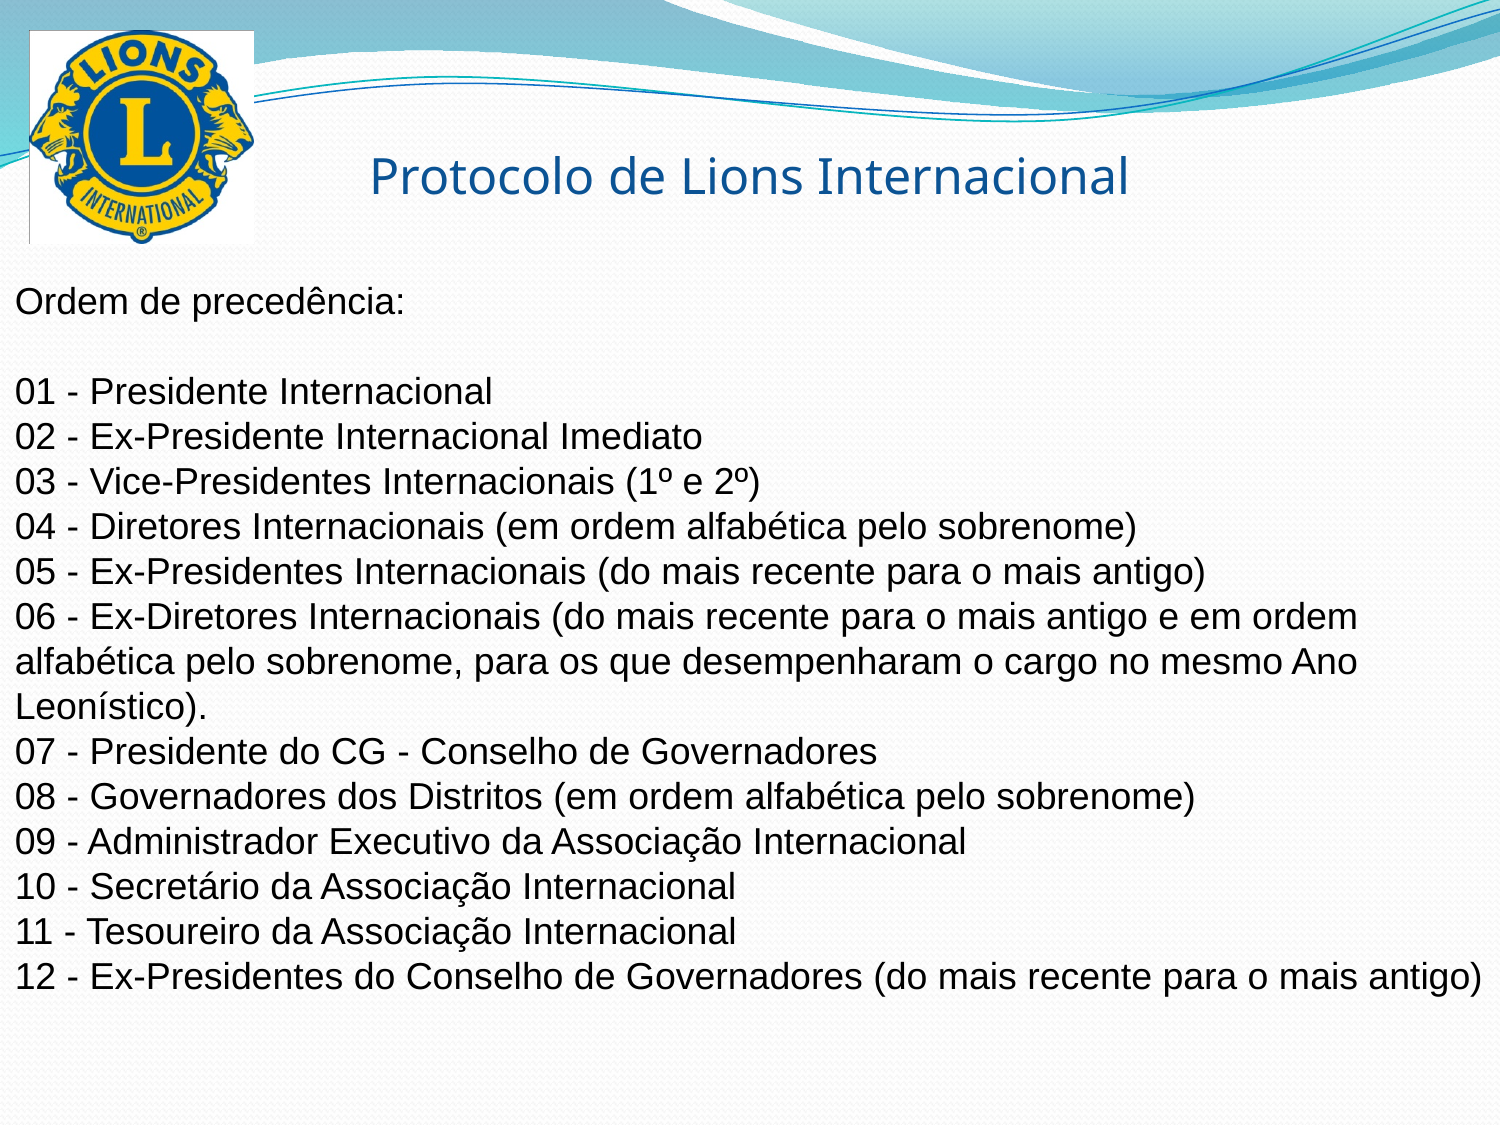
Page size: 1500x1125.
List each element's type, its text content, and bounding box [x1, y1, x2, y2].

text_box Protocolo de Lions Internacional [261, 137, 1258, 212]
picture [29, 30, 255, 244]
text_box Ordem de precedência: 01 - Presidente Internacional 02 - Ex-Presidente Internacional Imediato 03 - Vice-Presidentes Internacionais (1º e 2º) 04 - Diretores Internacionais (em ordem alfabética pelo sobrenome) 05 - Ex-Presidentes Internacionais (do mais recente para o mais antigo) 06 - Ex-Diretores Internacionais (do mais recente para o mais antigo e em ordem alfabética pelo sobrenome, para os que desempenharam o cargo no mesmo Ano Leonístico). 07 - Presidente do CG - Conselho de Governadores 08 - Governadores dos Distritos (em ordem alfabética pelo sobrenome) 09 - Administrador Executivo da Associação Internacional 10 - Secretário da Associação Internacional 11 - Tesoureiro da Associação Internacional 12 - Ex-Presidentes do Conselho de Governadores (do mais recente para o mais antigo) [0, 0, 1500, 1050]
